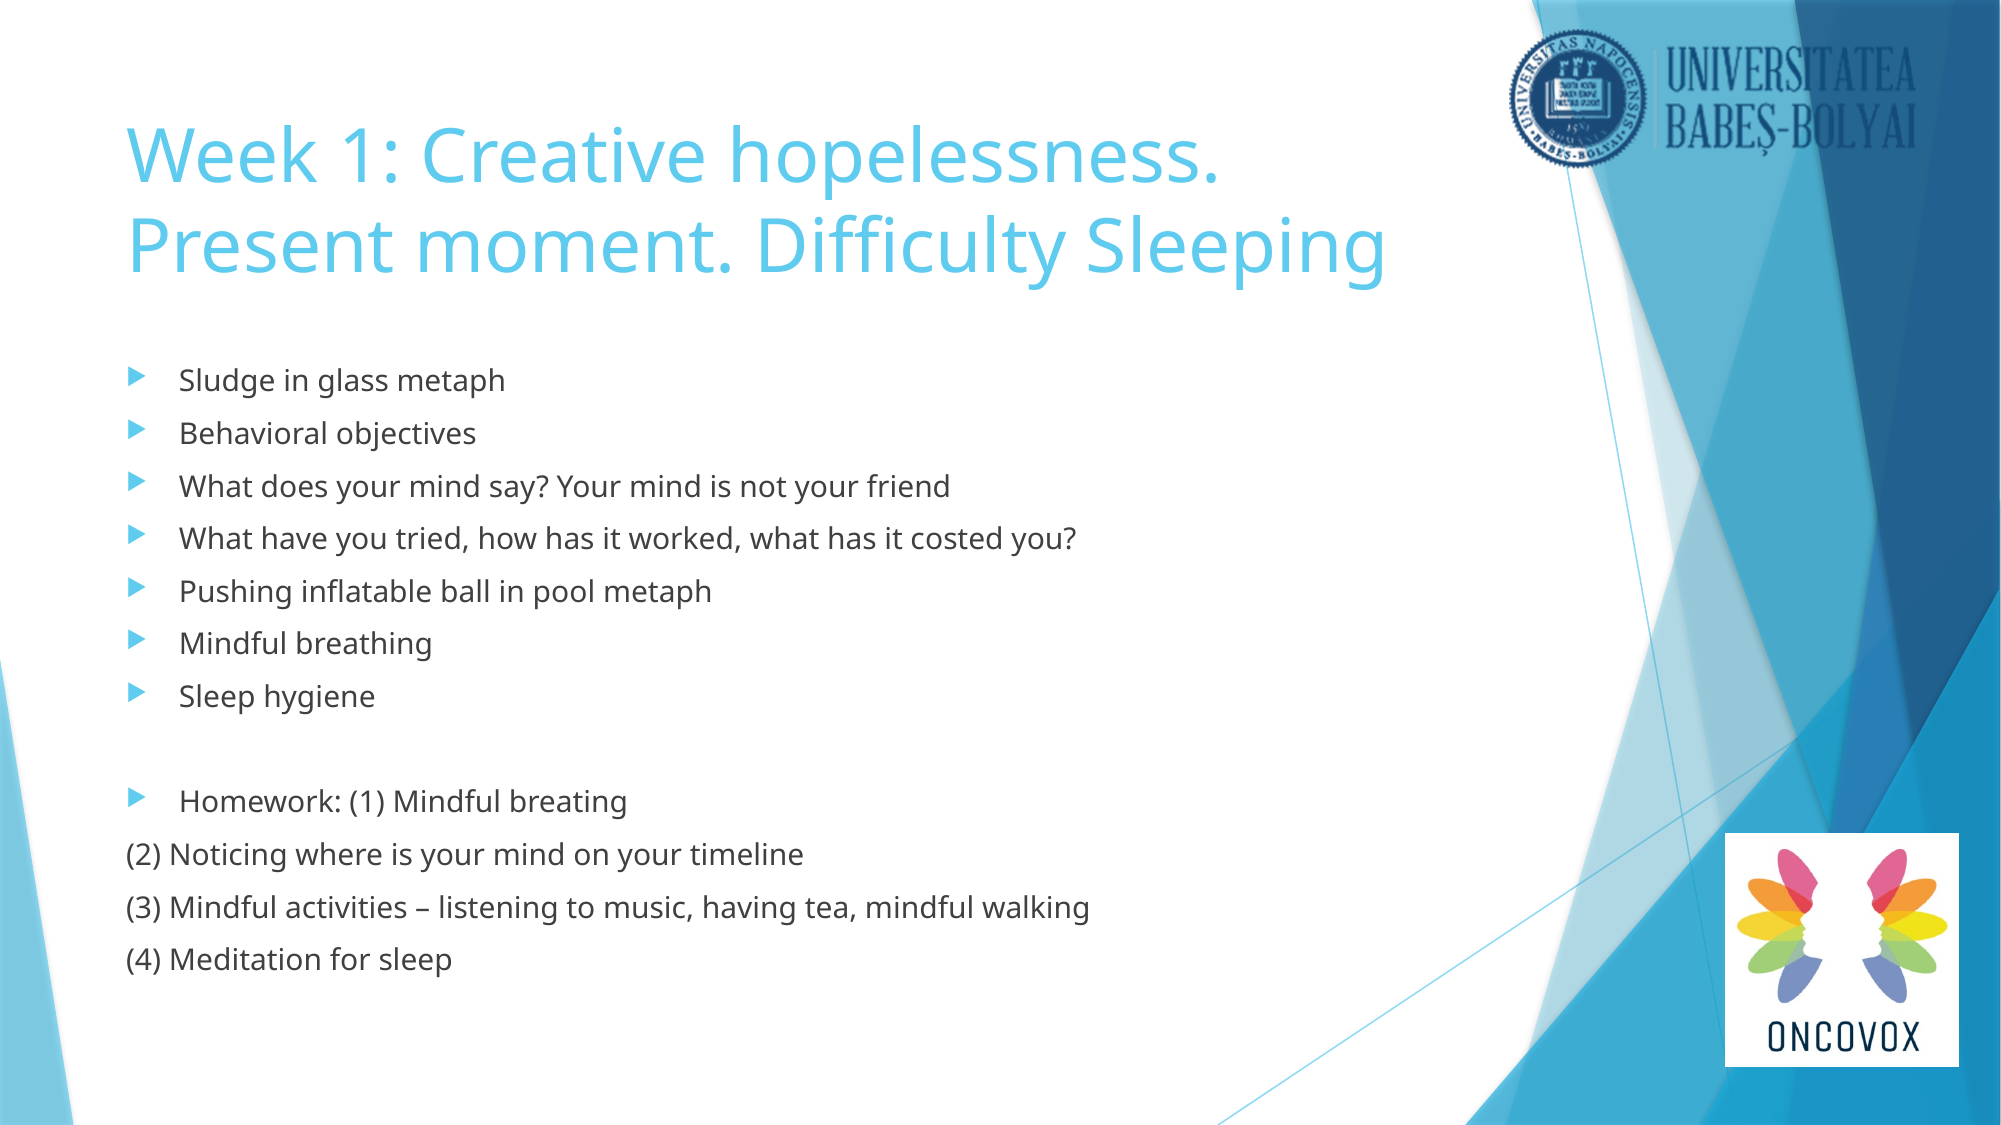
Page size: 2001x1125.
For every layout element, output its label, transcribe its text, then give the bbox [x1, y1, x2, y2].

title Week 1: Creative hopelessness. Present moment. Difficulty Sleeping [111, 99, 1522, 317]
picture [1509, 29, 1917, 171]
picture [1724, 832, 1959, 1068]
list Sludge in glass metaph Behavioral objectives What does your mind say? Your mind is not your friend What have you tried, how has it worked, what has it costed you? Pushing inflatable ball in pool metaph Mindful breathing Sleep hygiene Homework: (1) Mindful breating (2) Noticing where is your mind on your timeline (3) Mindful activities – listening to music, having tea, mindful walking (4) Meditation for sleep [111, 354, 1522, 992]
